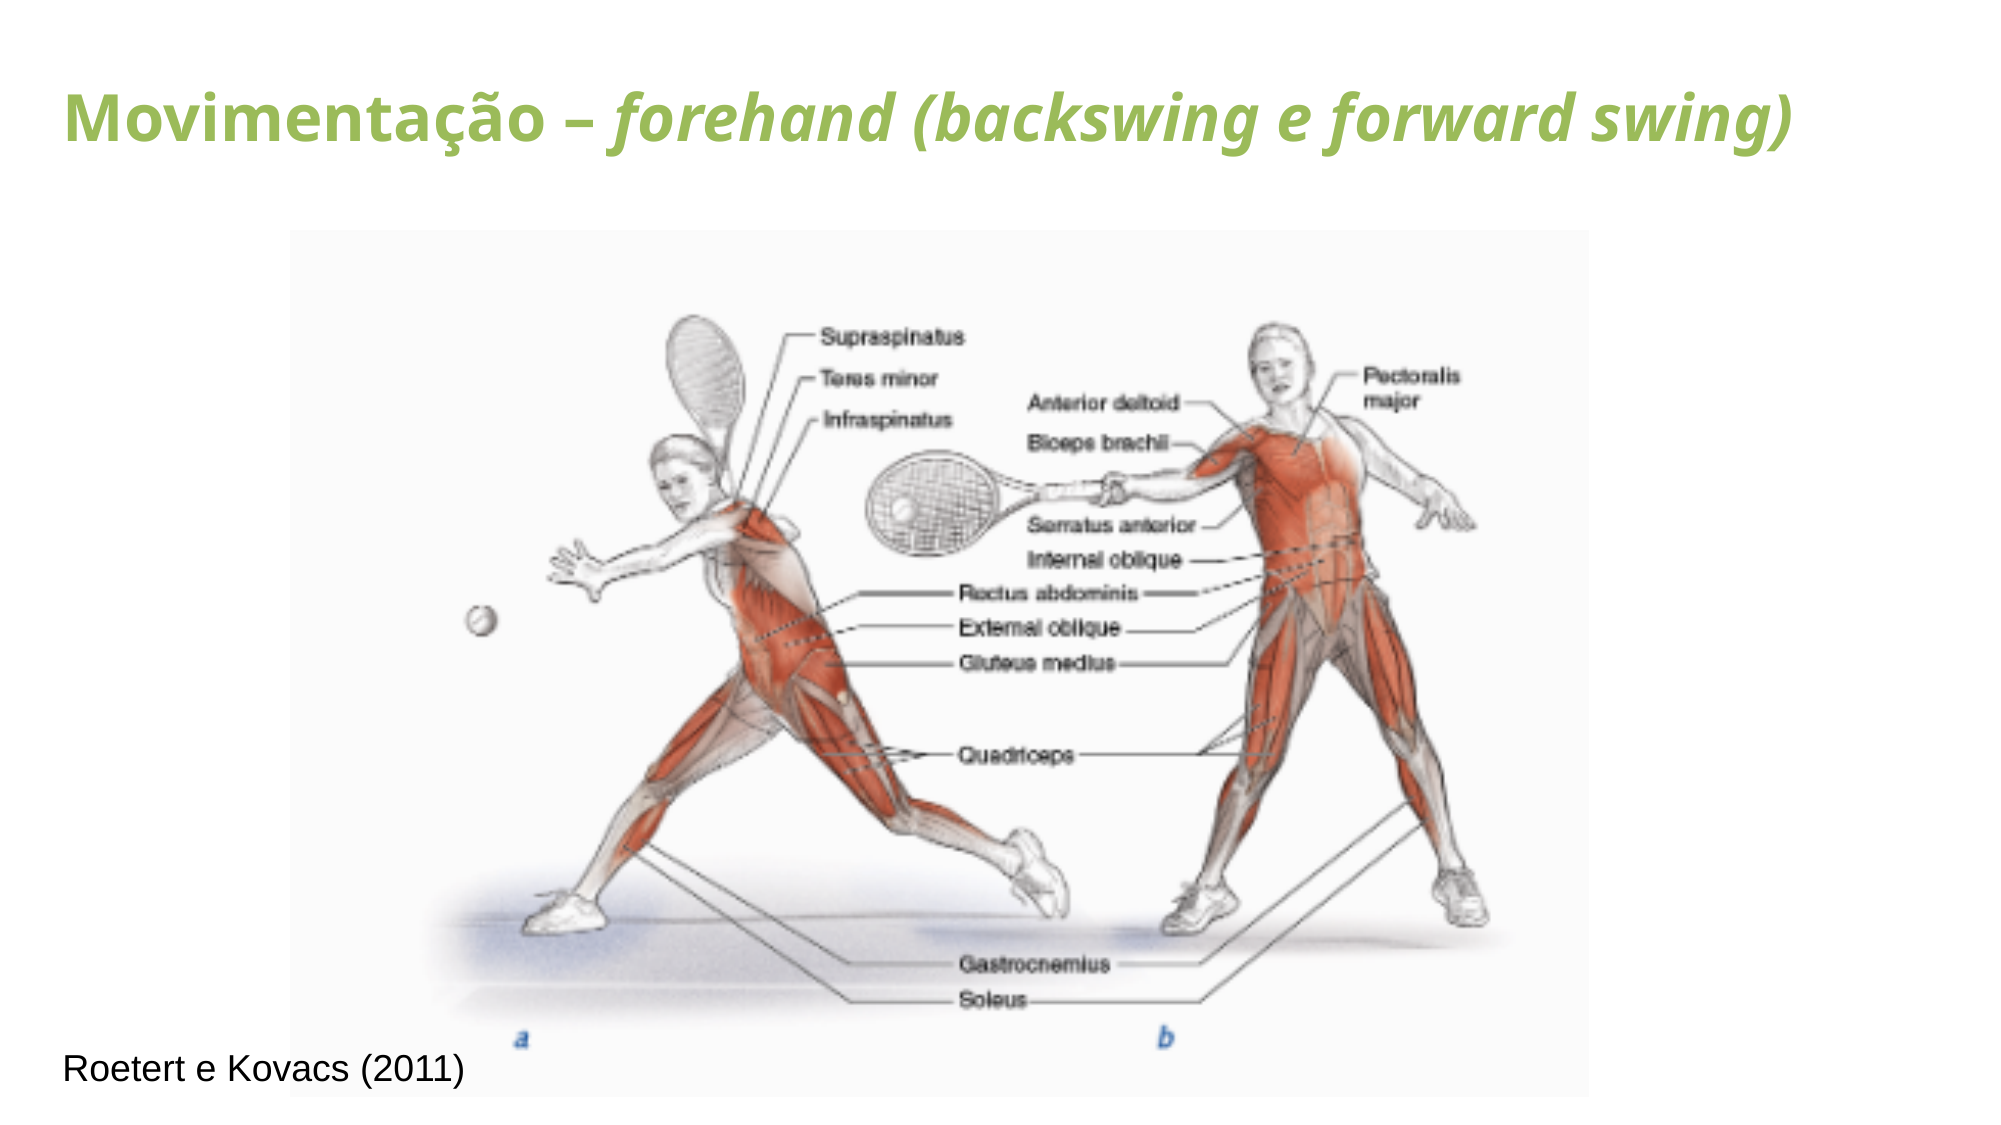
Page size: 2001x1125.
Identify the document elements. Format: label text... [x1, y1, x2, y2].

title Movimentação – forehand (backswing e forward swing) [47, 61, 1912, 187]
text_box Roetert e Kovacs (2011) [47, 1036, 285, 1097]
picture [290, 230, 1589, 1098]
